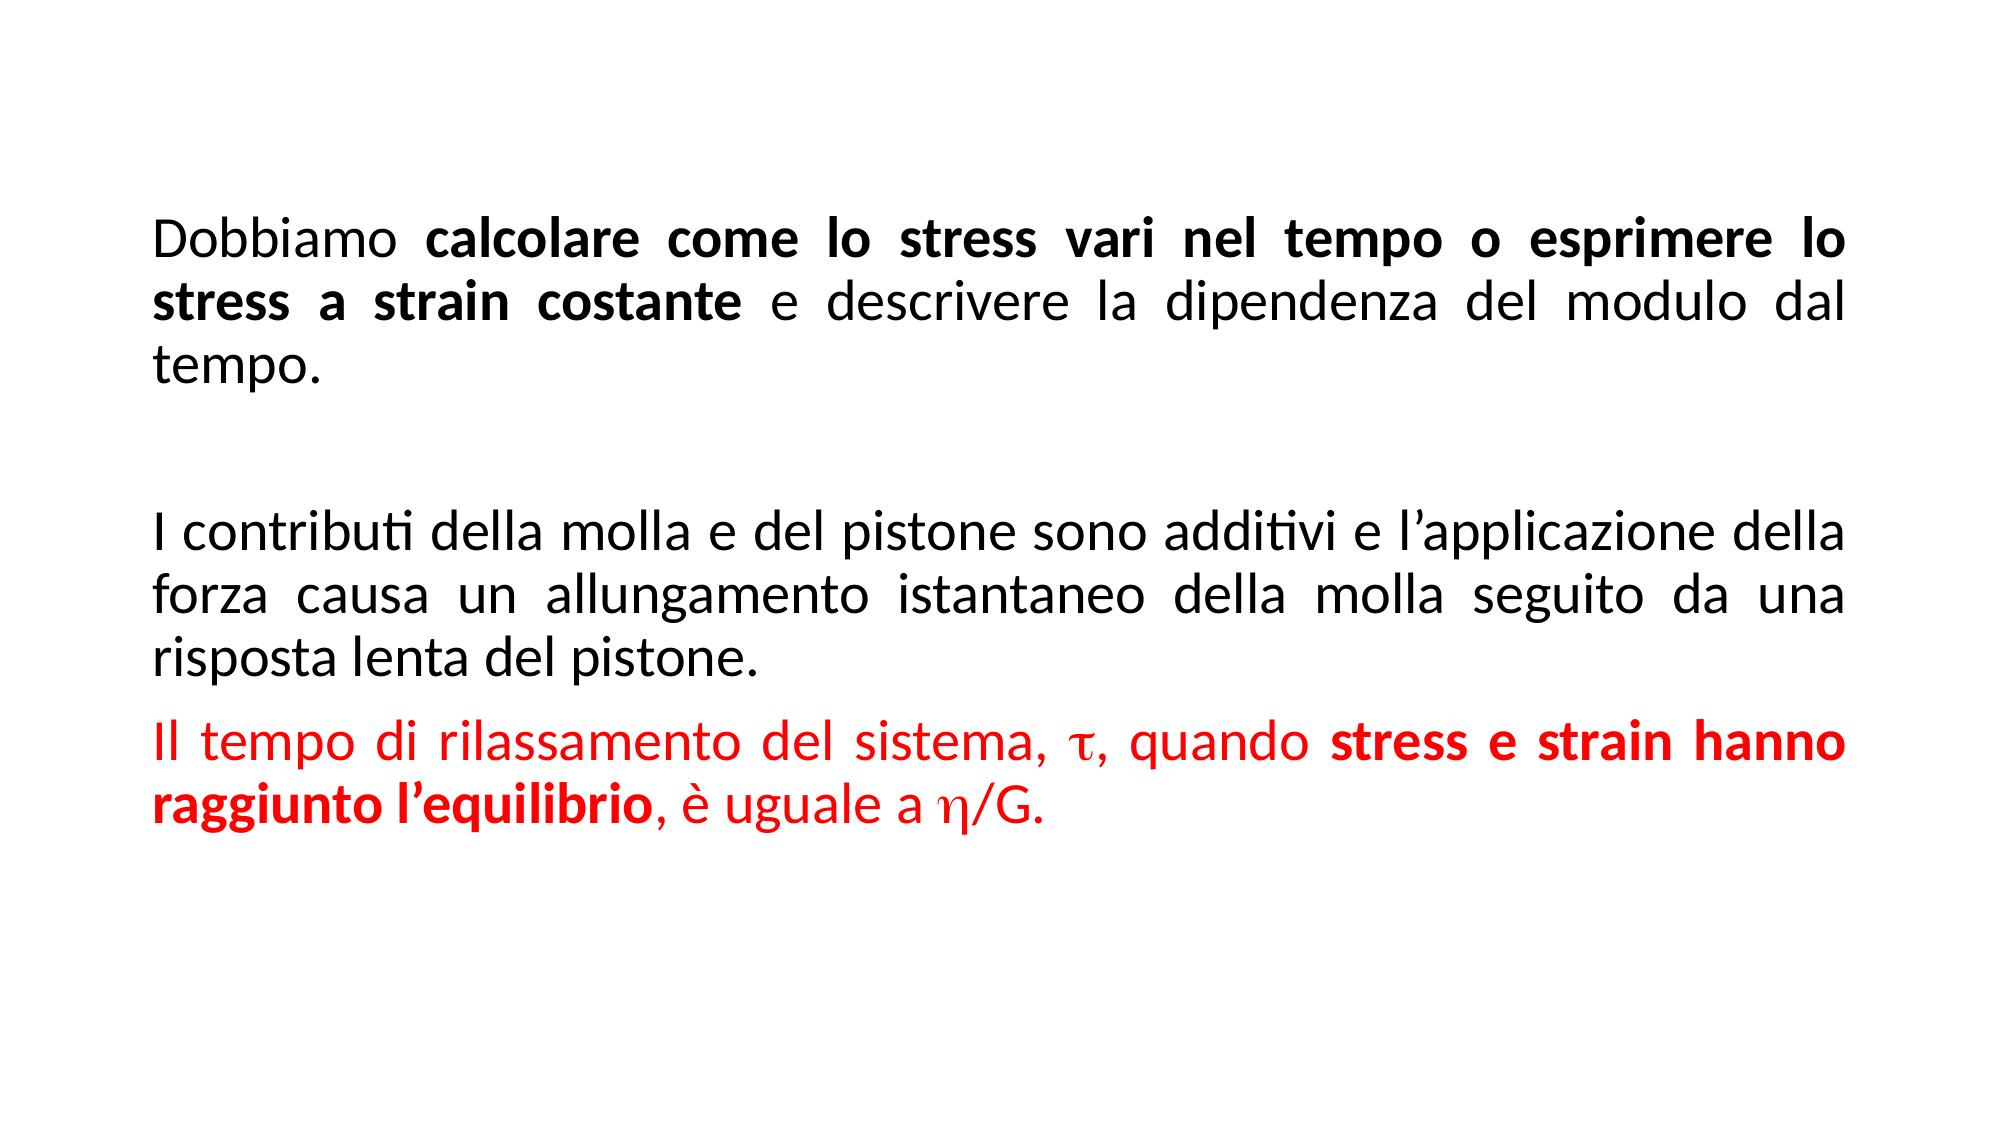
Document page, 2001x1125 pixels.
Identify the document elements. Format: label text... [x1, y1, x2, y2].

list Dobbiamo calcolare come lo stress vari nel tempo o esprimere lo stress a strain costante e descrivere la dipendenza del modulo dal tempo. I contributi della molla e del pistone sono additivi e l’applicazione della forza causa un allungamento istantaneo della molla seguito da una risposta lenta del pistone. Il tempo di rilassamento del sistema, t, quando stress e strain hanno raggiunto l’equilibrio, è uguale a h/G. [137, 199, 1863, 1014]
